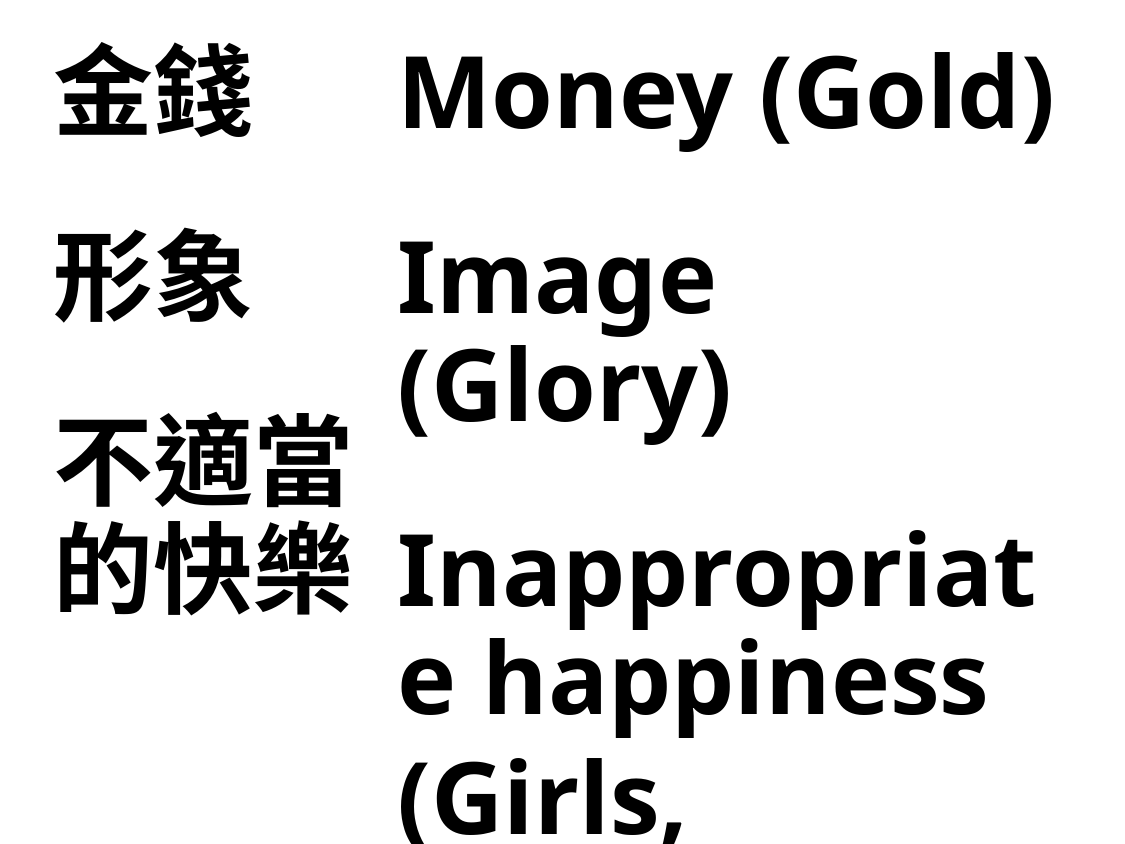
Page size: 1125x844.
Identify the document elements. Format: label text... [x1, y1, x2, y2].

list 金錢 形象 不適當的快樂 [38, 34, 439, 704]
text_box Money (Gold) Image (Glory) Inappropriate happiness (Girls, Games) [382, 34, 1083, 703]
